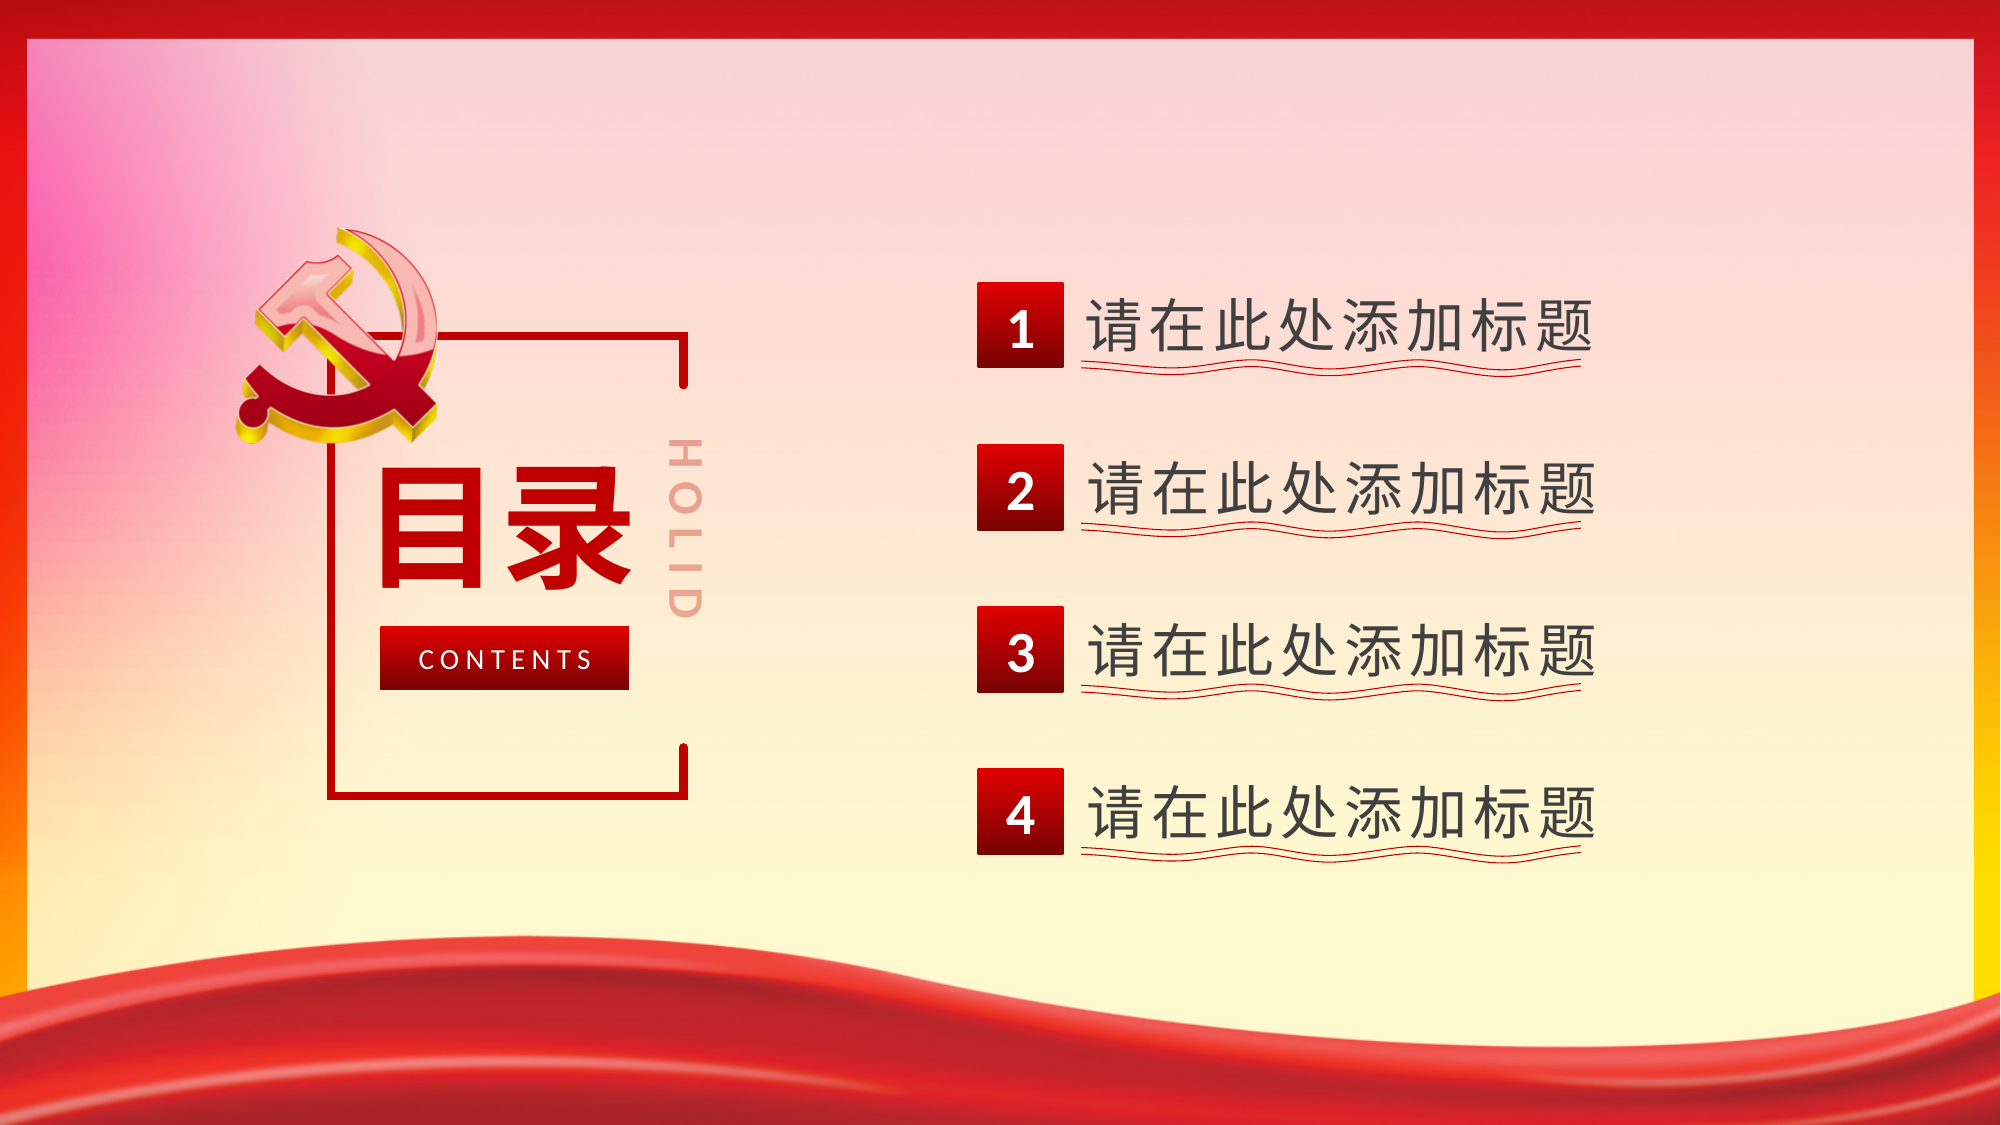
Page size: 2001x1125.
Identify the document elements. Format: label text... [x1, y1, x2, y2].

text_box [330, 538, 685, 797]
text_box 请在此处添加标题 [1072, 444, 1612, 530]
text_box 请在此处添加标题 [1072, 768, 1612, 854]
text_box 请在此处添加标题 [1069, 282, 1609, 367]
text_box HOLIDAY [635, 407, 727, 726]
picture [0, 0, 2001, 1125]
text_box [1081, 683, 1581, 701]
text_box 目录 [348, 432, 635, 612]
text_box 3 [977, 605, 1064, 693]
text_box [1081, 845, 1581, 864]
text_box 1 [977, 281, 1064, 369]
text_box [1081, 359, 1581, 377]
text_box [521, 335, 685, 432]
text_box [1081, 521, 1581, 539]
text_box CONTENTS [379, 626, 630, 691]
text_box 4 [977, 768, 1064, 855]
text_box 请在此处添加标题 [1072, 606, 1612, 692]
text_box 2 [977, 443, 1064, 531]
